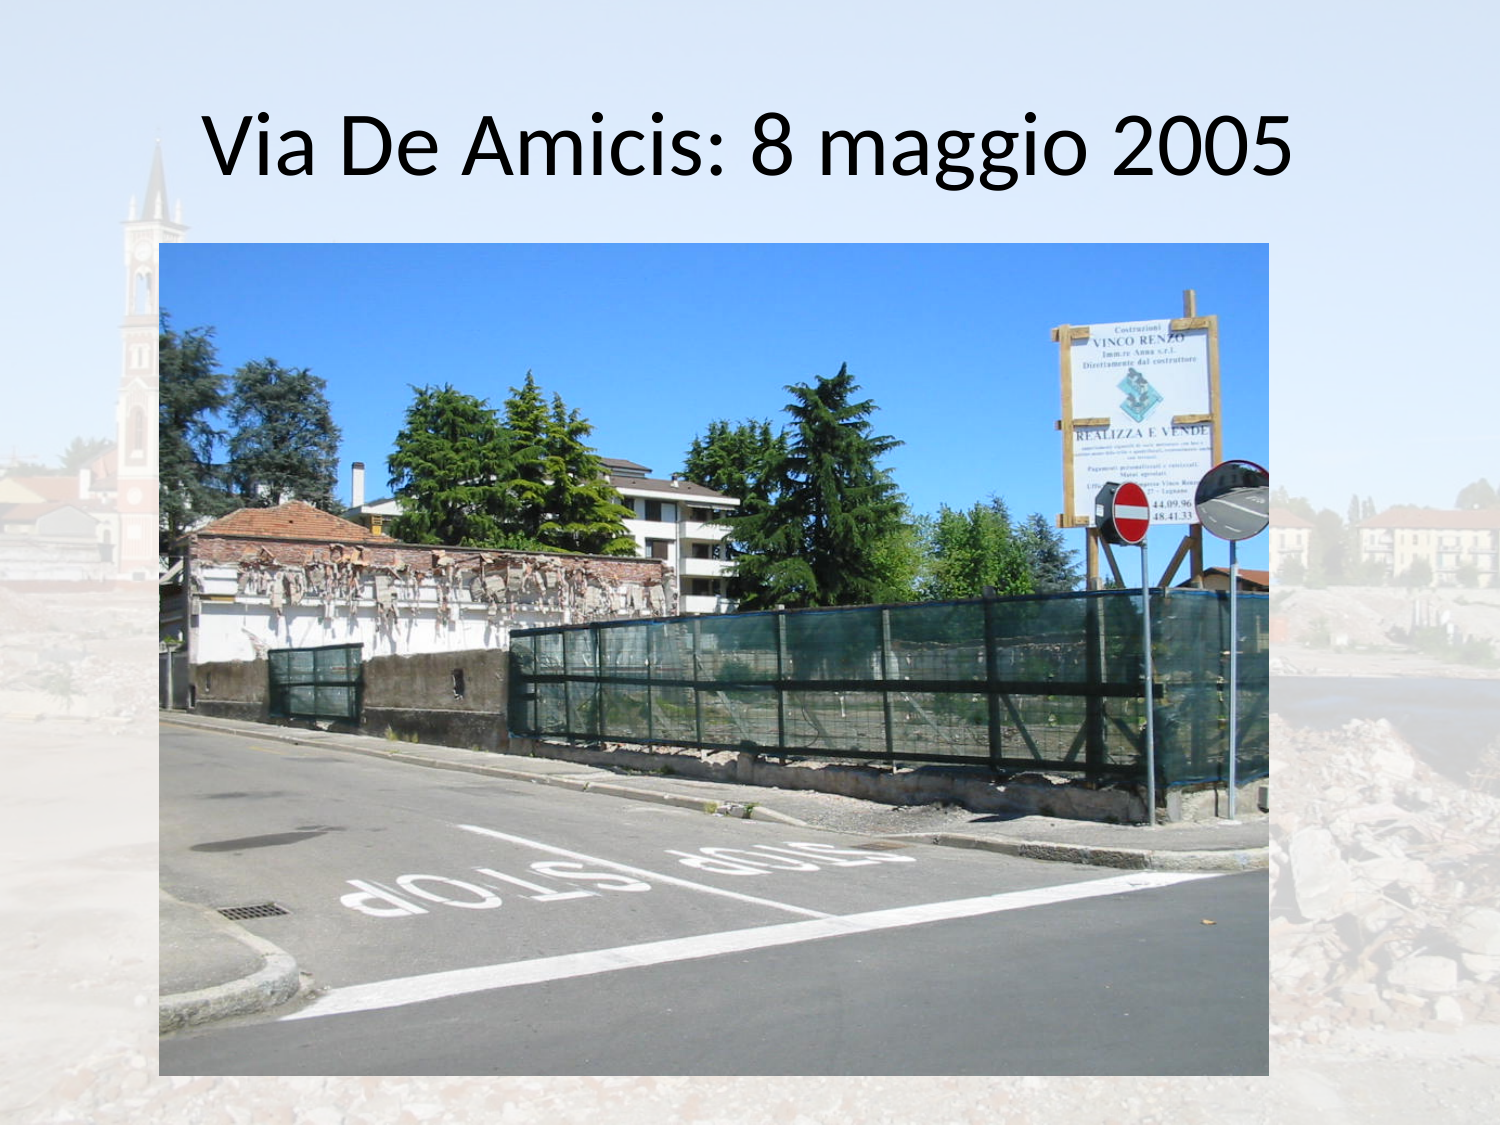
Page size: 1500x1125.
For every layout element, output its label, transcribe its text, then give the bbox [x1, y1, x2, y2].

title Via De Amicis: 8 maggio 2005 [75, 45, 1425, 233]
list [159, 243, 1269, 1076]
